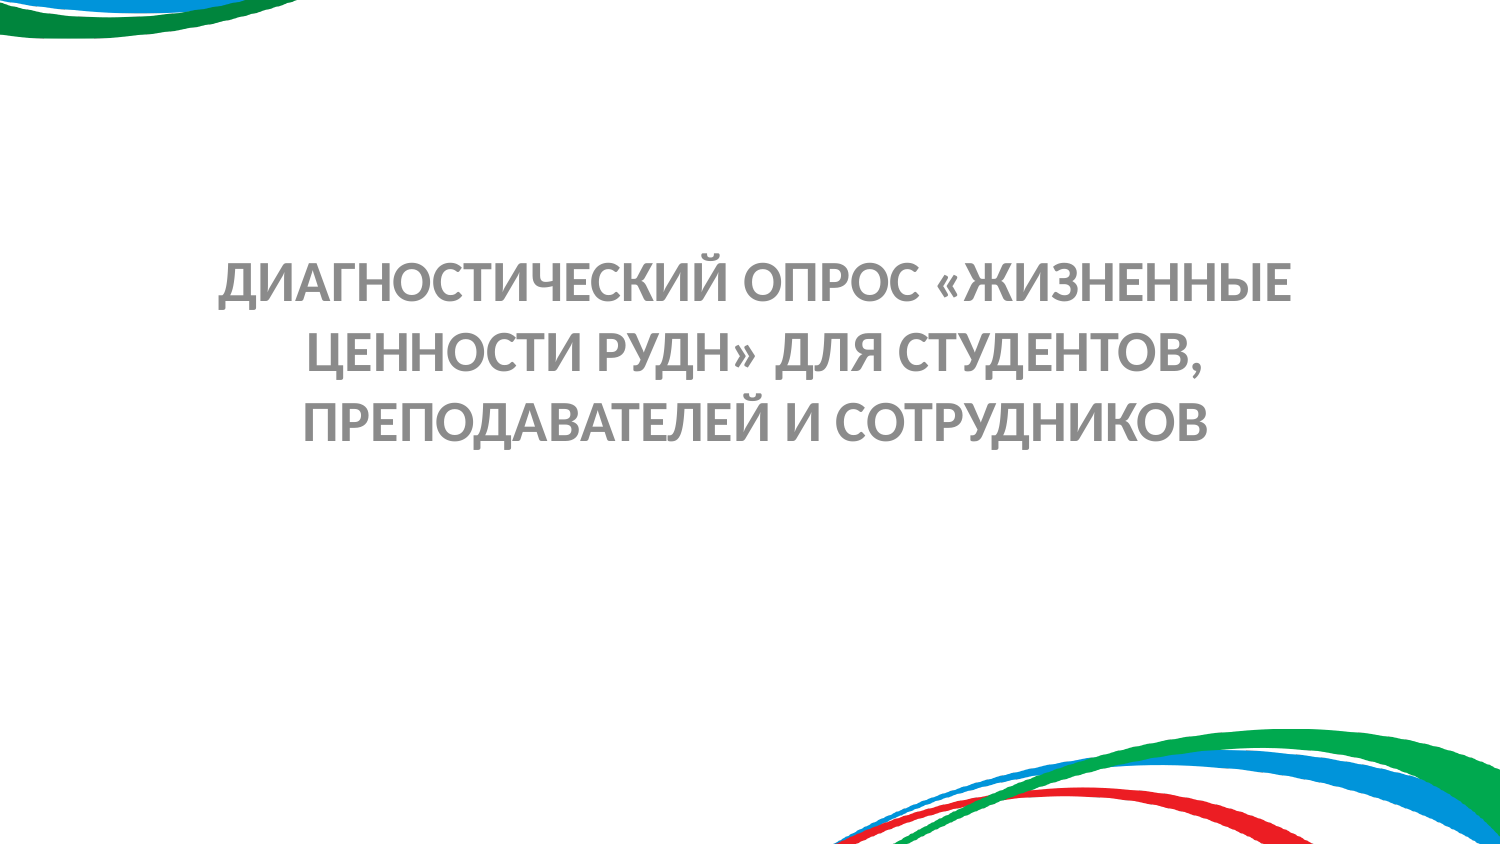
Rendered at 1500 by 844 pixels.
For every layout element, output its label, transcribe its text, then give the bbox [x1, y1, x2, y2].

list ДИАГНОСТИЧЕСКИЙ ОПРОС «ЖИЗНЕННЫЕ ЦЕННОСТИ РУДН» ДЛЯ СТУДЕНТОВ, ПРЕПОДАВАТЕЛЕЙ И СОТРУДНИКОВ [118, 357, 1394, 543]
picture [0, 0, 1500, 844]
